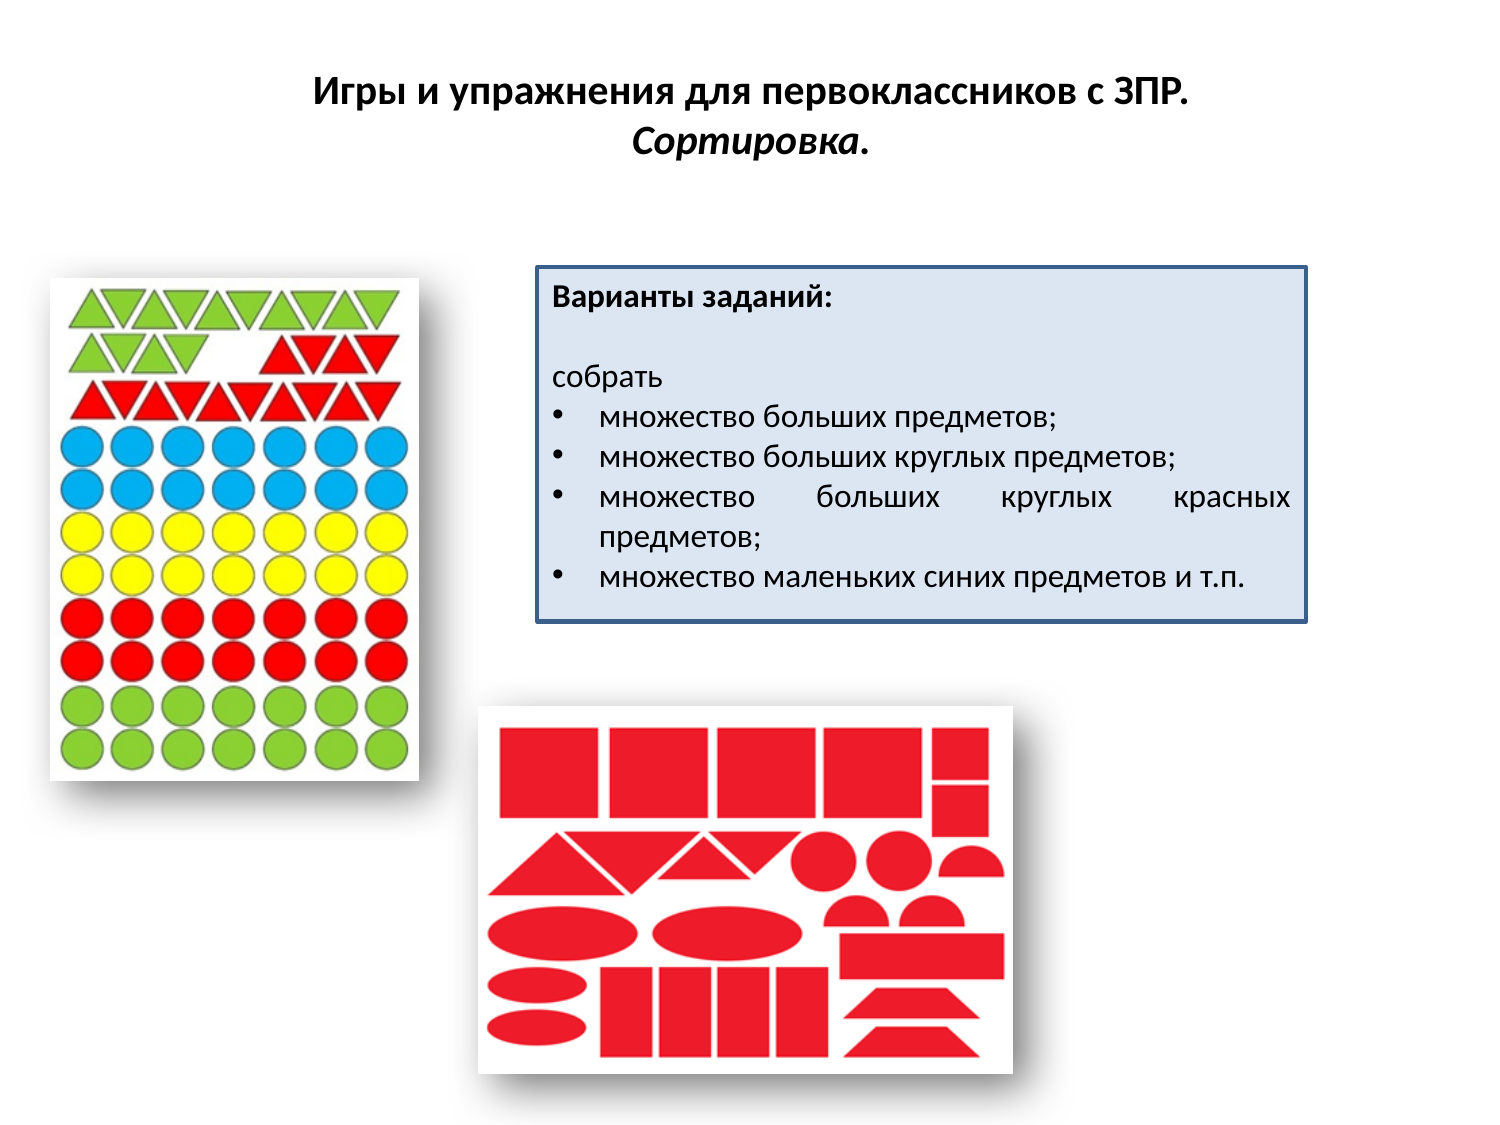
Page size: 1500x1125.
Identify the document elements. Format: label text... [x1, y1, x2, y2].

picture [478, 706, 1013, 1074]
title Игры и упражнения для первоклассников с ЗПР. Сортировка. [76, 54, 1427, 171]
picture [50, 278, 419, 782]
text_box Варианты заданий: собрать множество больших предметов; множество больших круглых предметов; множество больших круглых красных предметов; множество маленьких синих предметов и т.п. [535, 265, 1308, 624]
